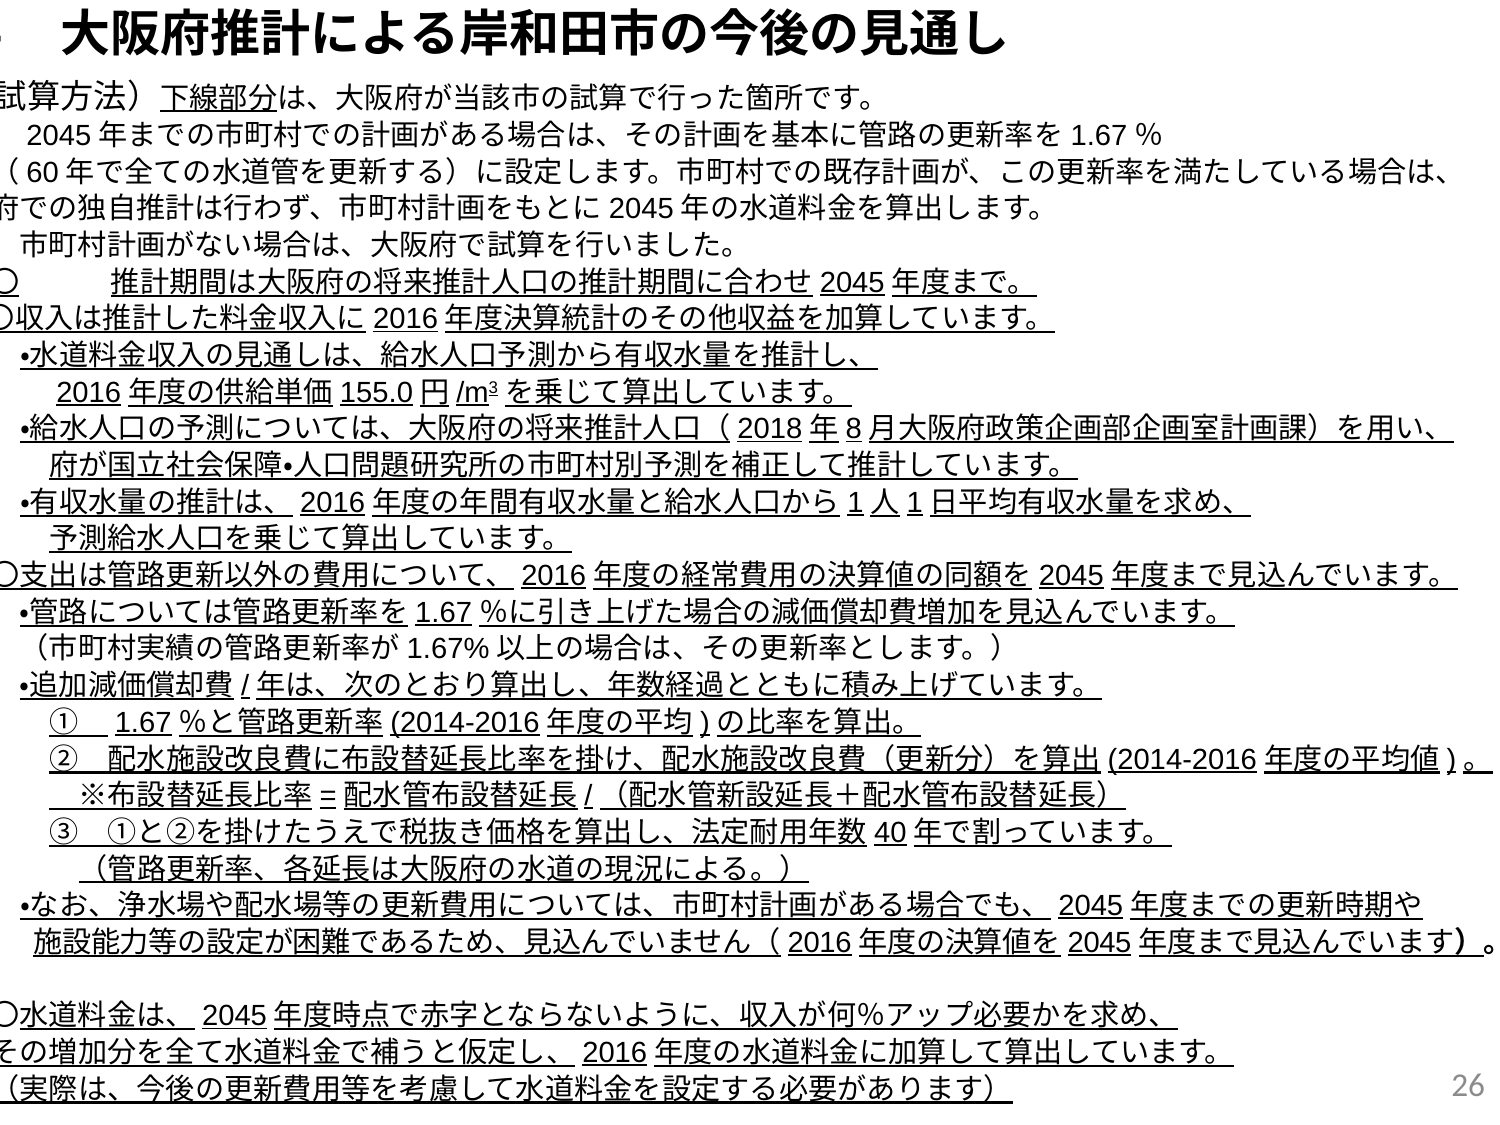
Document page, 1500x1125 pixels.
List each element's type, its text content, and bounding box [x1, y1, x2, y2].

text_box ４ 大阪府推計による岸和田市の今後の見通し （試算方法）下線部分は、大阪府が当該市の試算で行った箇所です。 １ 2045年までの市町村での計画がある場合は、その計画を基本に管路の更新率を1.67％ （60年で全ての水道管を更新する）に設定します。市町村での既存計画が、この更新率を満たしている場合は、 府での独自推計は行わず、市町村計画をもとに2045年の水道料金を算出します。 ２ 市町村計画がない場合は、大阪府で試算を行いました。 〇 推計期間は大阪府の将来推計人口の推計期間に合わせ2045年度まで。 〇収入は推計した料金収入に2016年度決算統計のその他収益を加算しています。 ・水道料金収入の見通しは、給水人口予測から有収水量を推計し、 2016年度の供給単価155.0円/m3を乗じて算出しています。 ・給水人口の予測については、大阪府の将来推計人口（2018年8月大阪府政策企画部企画室計画課）を用い、 府が国立社会保障・人口問題研究所の市町村別予測を補正して推計しています。 ・有収水量の推計は、2016年度の年間有収水量と給水人口から1人1日平均有収水量を求め、 予測給水人口を乗じて算出しています。 〇支出は管路更新以外の費用について、2016年度の経常費用の決算値の同額を2045年度まで見込んでいます。 ・管路については管路更新率を1.67％に引き上げた場合の減価償却費増加を見込んでいます。 （市町村実績の管路更新率が1.67%以上の場合は、その更新率とします。） ・追加減価償却費/年は、次のとおり算出し、年数経過とともに積み上げています。 ① 1.67％と管路更新率(2014-2016年度の平均)の比率を算出。 ② 配水施設改良費に布設替延長比率を掛け、配水施設改良費（更新分）を算出(2014-2016年度の平均値)。 ※布設替延長比率=配水管布設替延長/（配水管新設延長＋配水管布設替延長） ③ ①と②を掛けたうえで税抜き価格を算出し、法定耐用年数40年で割っています。 （管路更新率、各延長は大阪府の水道の現況による。） ・なお、浄水場や配水場等の更新費用については、市町村計画がある場合でも、2045年度までの更新時期や 施設能力等の設定が困難であるため、見込んでいません（2016年度の決算値を2045年度まで見込んでいます）。 〇水道料金は、2045年度時点で赤字とならないように、収入が何％アップ必要かを求め、 その増加分を全て水道料金で補うと仮定し、2016年度の水道料金に加算して算出しています。 （実際は、今後の更新費用等を考慮して水道料金を設定する必要があります） [0, 0, 1500, 1113]
slide_number 26 [1162, 1053, 1500, 1114]
